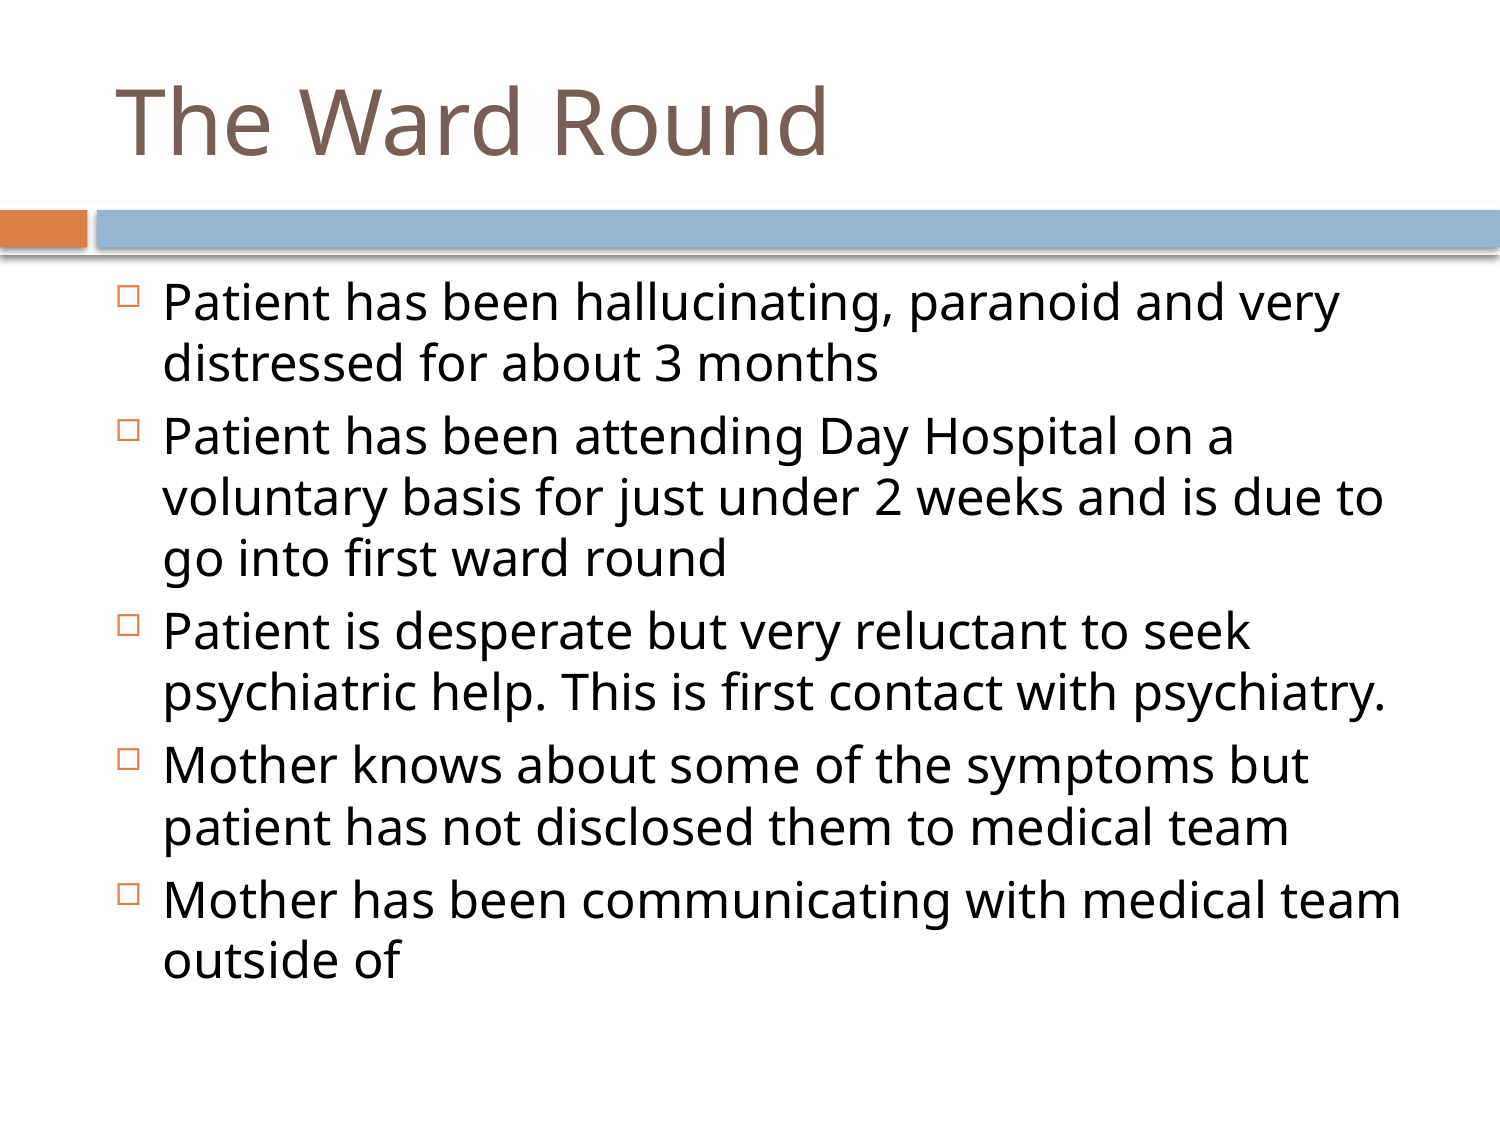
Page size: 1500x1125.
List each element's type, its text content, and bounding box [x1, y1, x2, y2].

title The Ward Round [100, 37, 1438, 200]
list Patient has been hallucinating, paranoid and very distressed for about 3 months Patient has been attending Day Hospital on a voluntary basis for just under 2 weeks and is due to go into first ward round Patient is desperate but very reluctant to seek psychiatric help. This is first contact with psychiatry. Mother knows about some of the symptoms but patient has not disclosed them to medical team Mother has been communicating with medical team outside of [100, 262, 1438, 1000]
